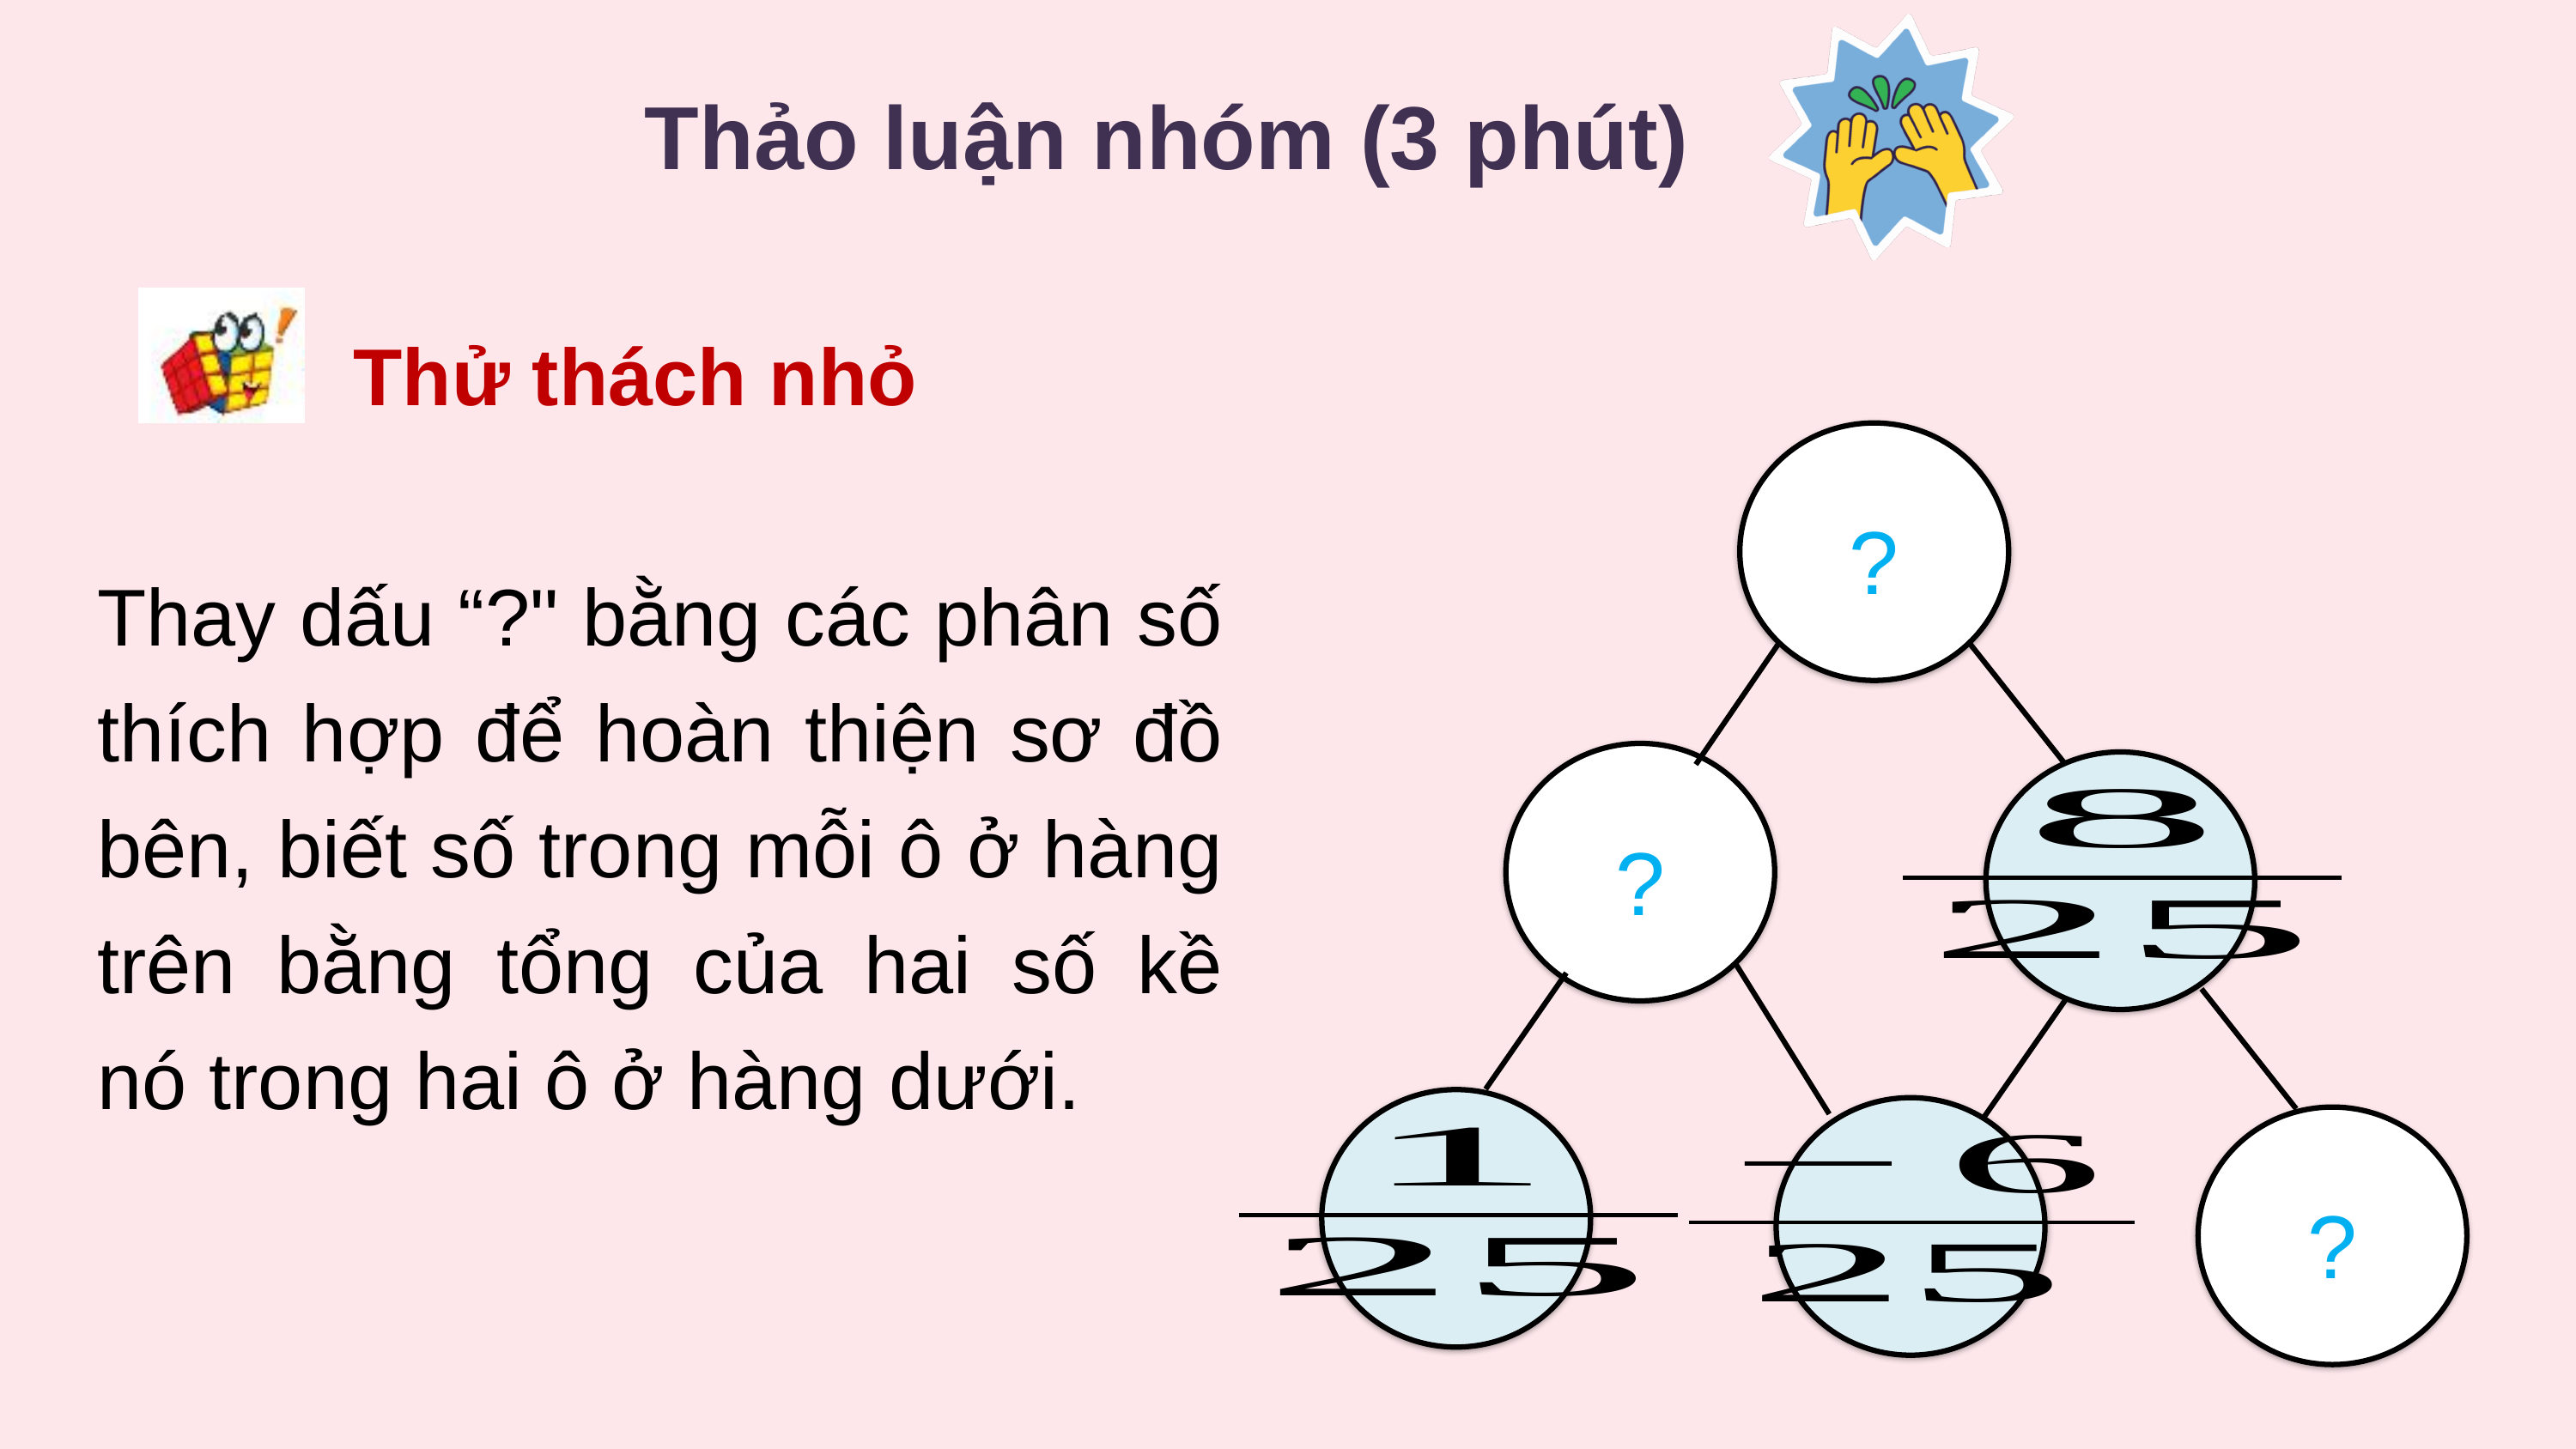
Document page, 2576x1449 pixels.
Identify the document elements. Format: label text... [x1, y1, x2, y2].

text_box Thay dấu “?" bằng các phân số thích hợp để hoàn thiện sơ đồ bên, biết số trong mỗi ô ở hàng trên bằng tổng của hai số kề nó trong hai ô ở hàng dưới. [84, 540, 1210, 1133]
picture [138, 287, 305, 423]
text_box Thử thách nhỏ [353, 296, 1030, 422]
picture [1750, 0, 2033, 274]
text_box Thảo luận nhóm (3 phút) [524, 52, 1763, 194]
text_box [1214, 422, 2572, 1365]
